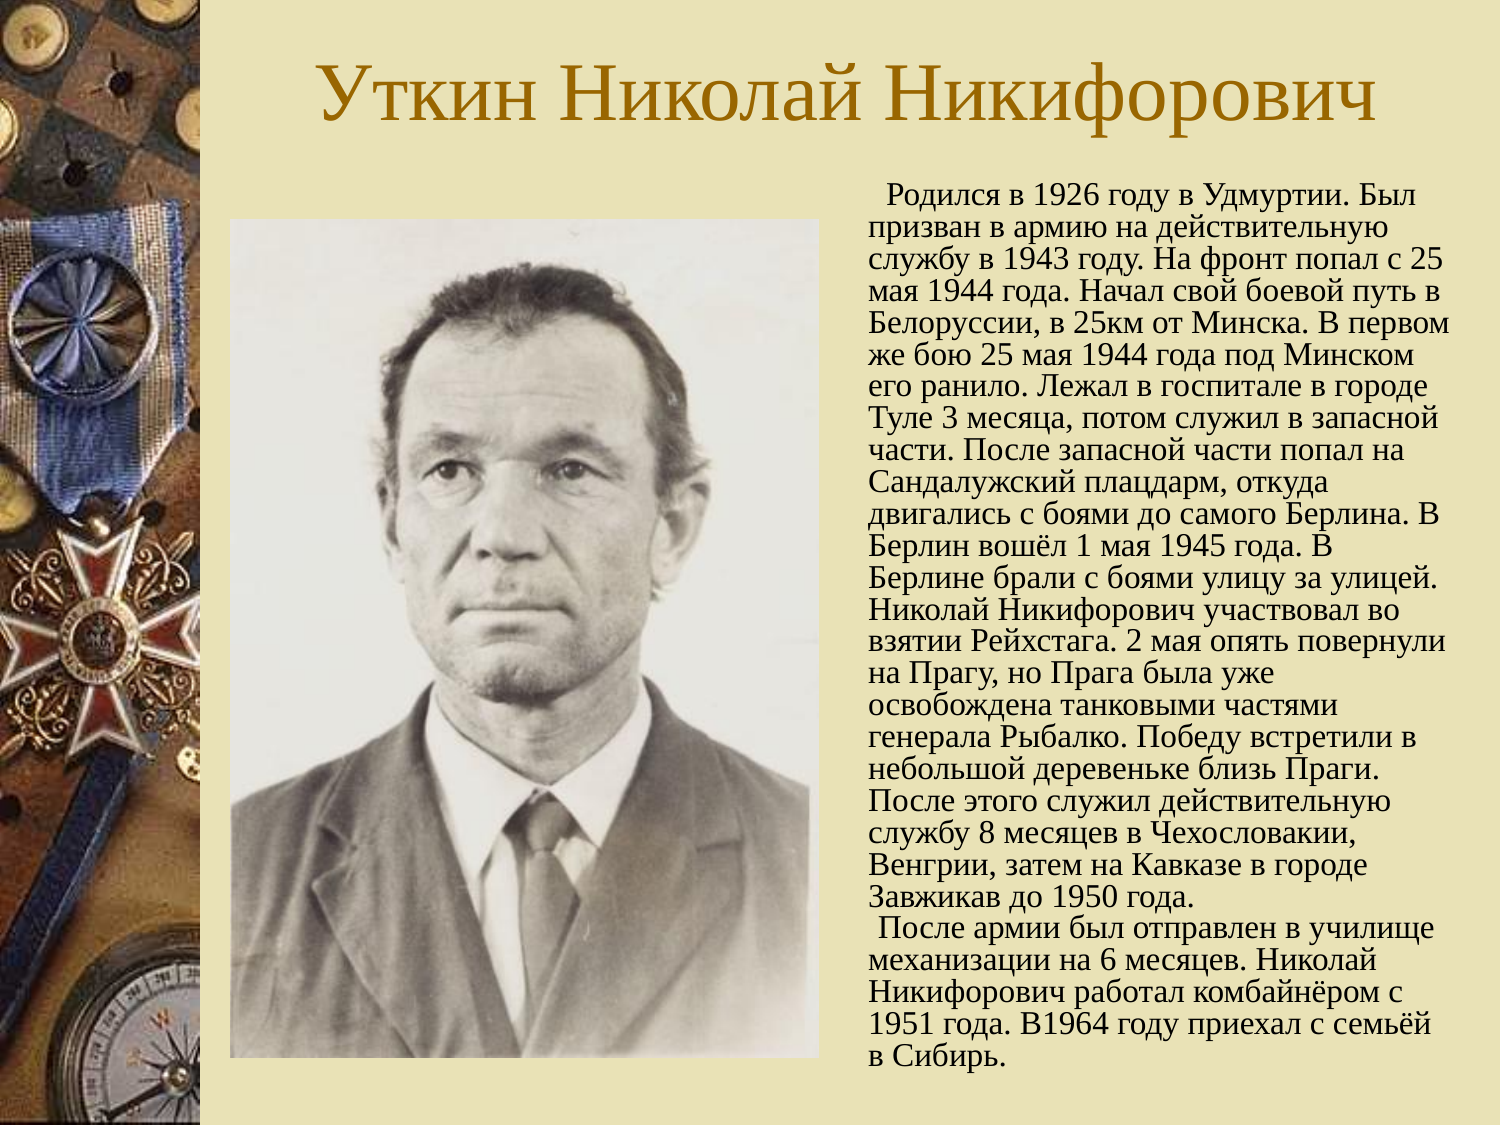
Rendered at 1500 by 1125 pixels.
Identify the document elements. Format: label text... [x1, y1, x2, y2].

text_box Уткин Николай Никифорович [100, 0, 1425, 175]
picture [229, 219, 820, 1058]
text_box Родился в 1926 году в Удмуртии. Был призван в армию на действительную службу в 1943 году. На фронт попал с 25 мая 1944 года. Начал свой боевой путь в Белоруссии, в 25км от Минска. В первом же бою 25 мая 1944 года под Минском его ранило. Лежал в госпитале в городе Туле 3 месяца, потом служил в запасной части. После запасной части попал на Сандалужский плацдарм, откуда двигались с боями до самого Берлина. В Берлин вошёл 1 мая 1945 года. В Берлине брали с боями улицу за улицей. Николай Никифорович участвовал во взятии Рейхстага. 2 мая опять повернули на Прагу, но Прага была уже освобождена танковыми частями генерала Рыбалко. Победу встретили в небольшой деревеньке близь Праги. После этого служил действительную службу 8 месяцев в Чехословакии, Венгрии, затем на Кавказе в городе Завжикав до 1950 года. После армии был отправлен в училище механизации на 6 месяцев. Николай Никифорович работал комбайнёром с 1951 года. В1964 году приехал с семьёй в Сибирь. [797, 172, 1471, 1125]
picture [0, 0, 200, 1125]
